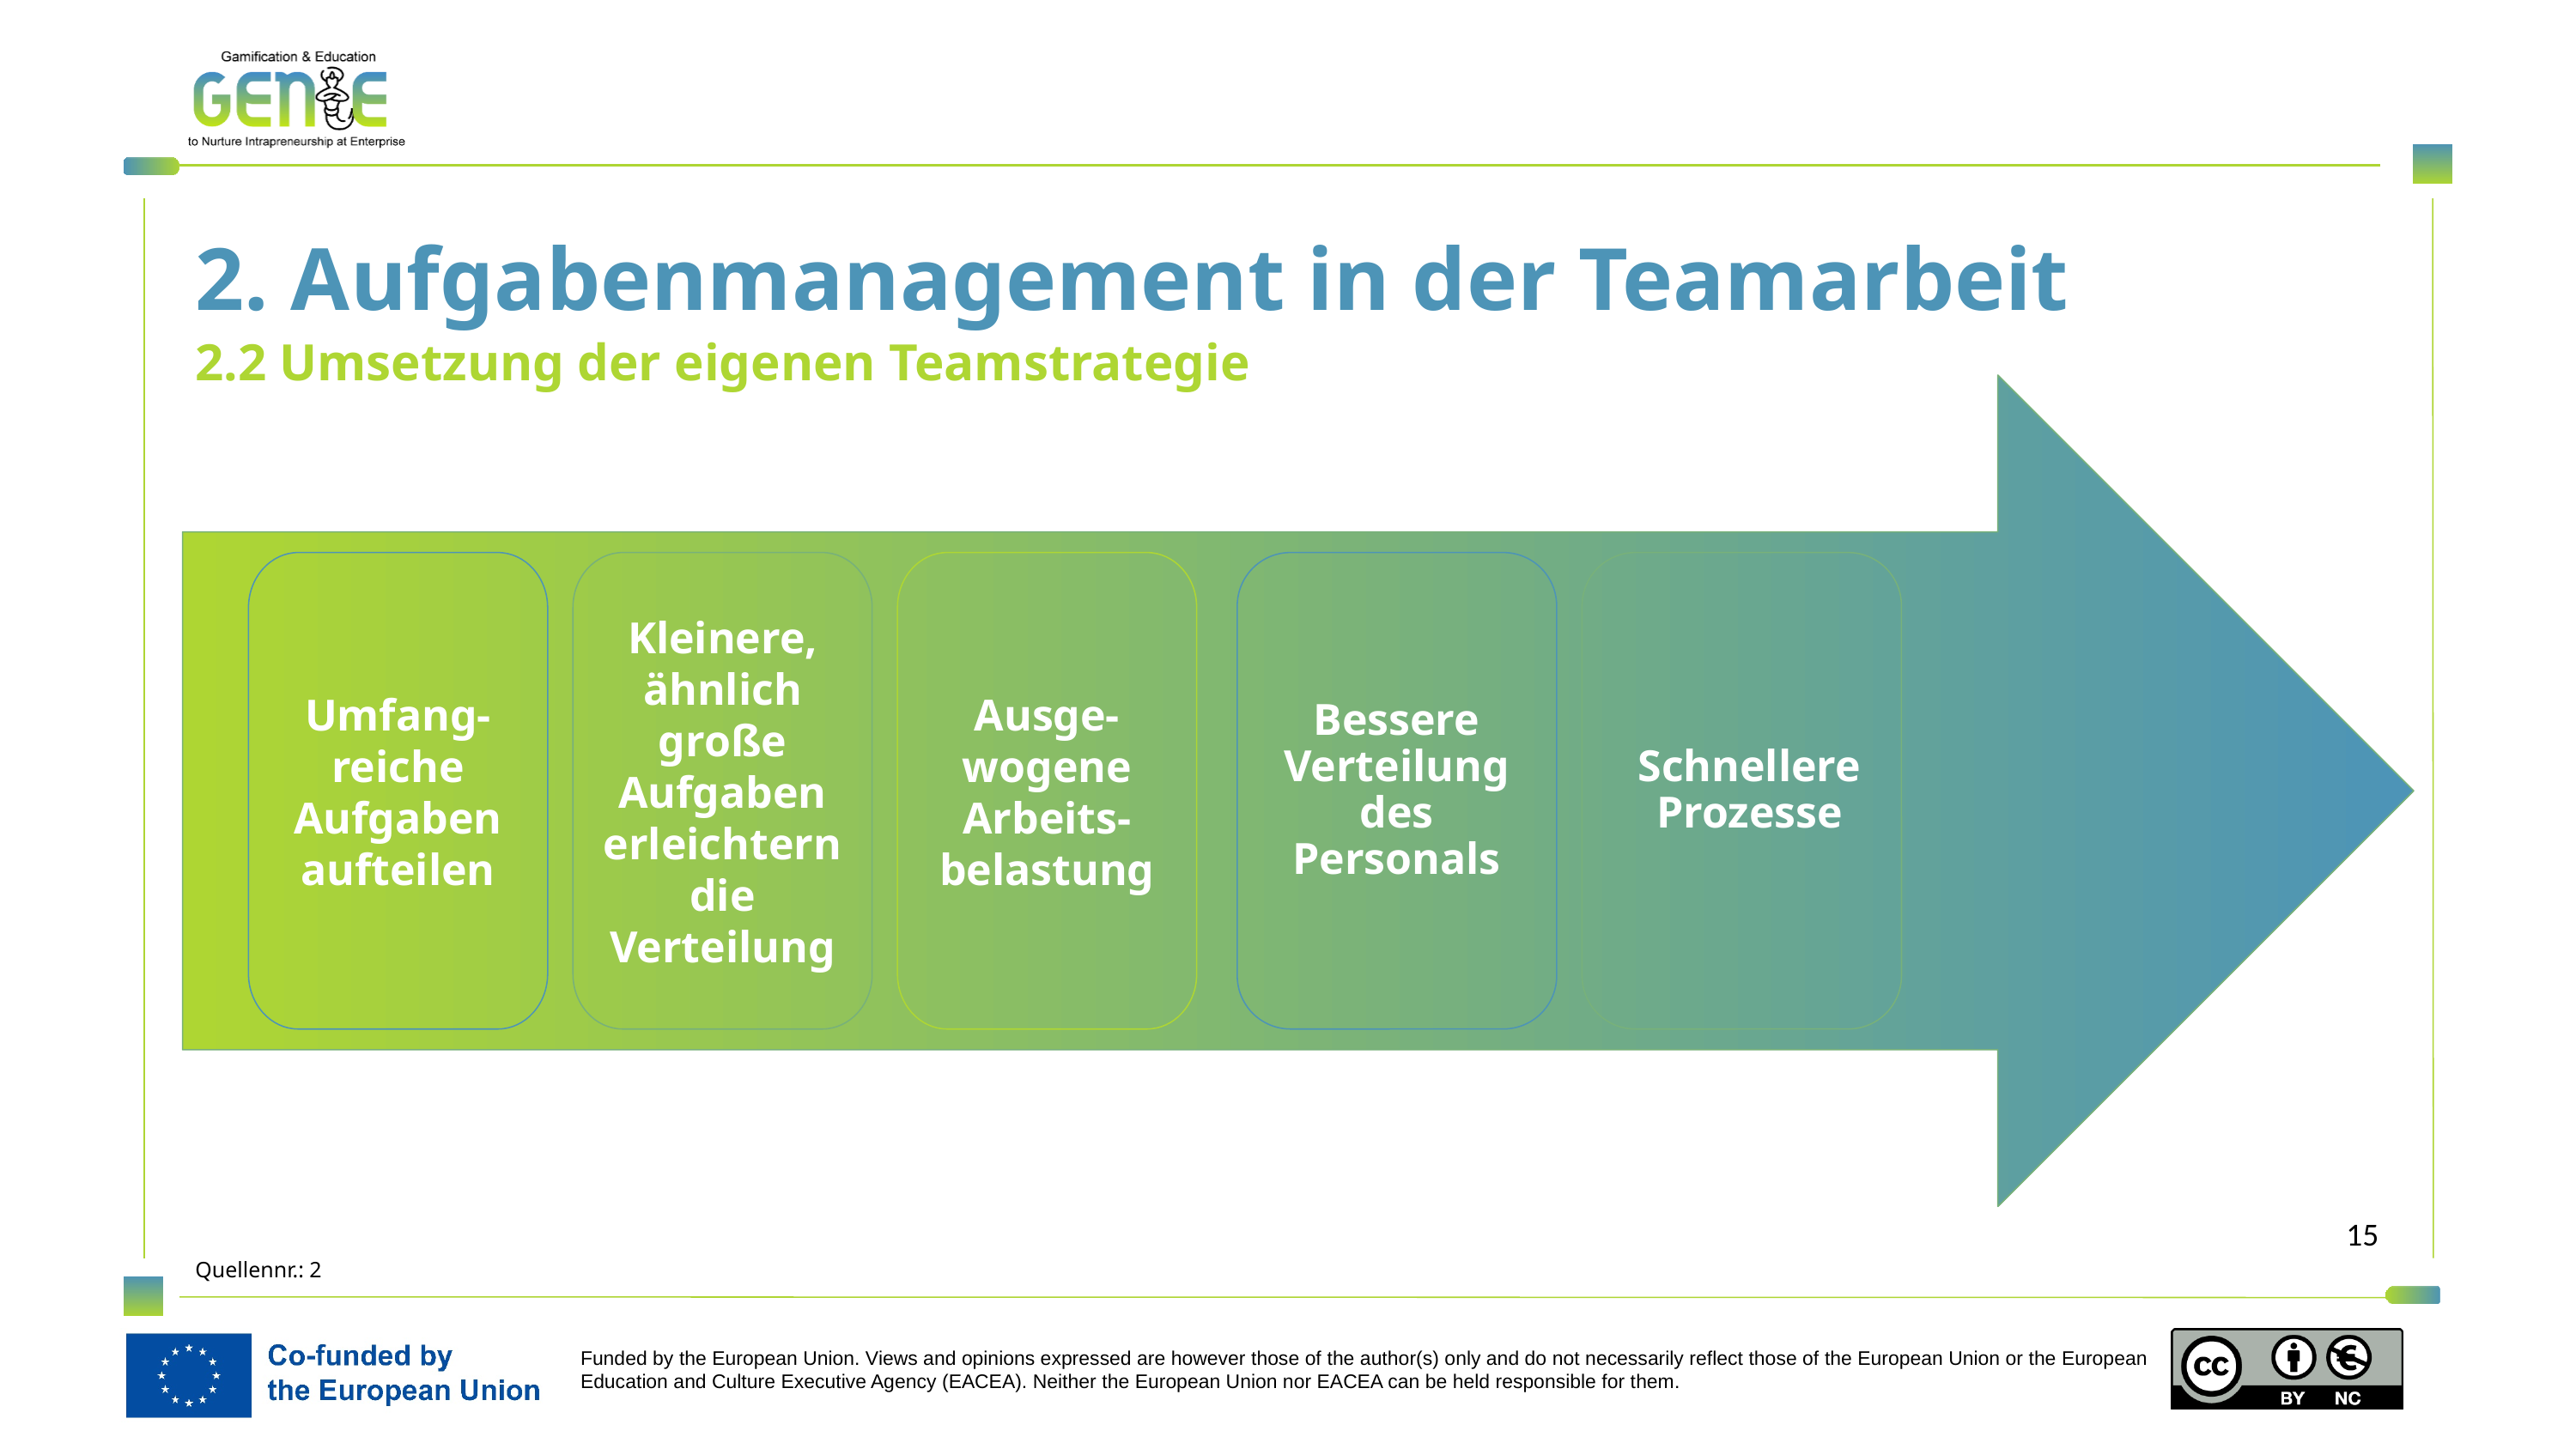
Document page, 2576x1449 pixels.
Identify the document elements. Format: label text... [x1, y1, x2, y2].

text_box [1236, 552, 1558, 1029]
picture [124, 1276, 163, 1316]
picture [2171, 1328, 2403, 1410]
picture [124, 157, 179, 175]
text_box 2.2 Umsetzung der eigenen Teamstrategie [182, 324, 1376, 374]
picture [2413, 144, 2452, 184]
text_box 2. Aufgabenmanagement in der Teamarbeit [182, 217, 2414, 336]
picture [2385, 1286, 2440, 1304]
text_box Quellennr.: 2 [182, 1250, 720, 1289]
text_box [182, 374, 2415, 1207]
picture [111, 1328, 562, 1423]
picture [182, 45, 408, 151]
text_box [1582, 552, 1902, 1029]
